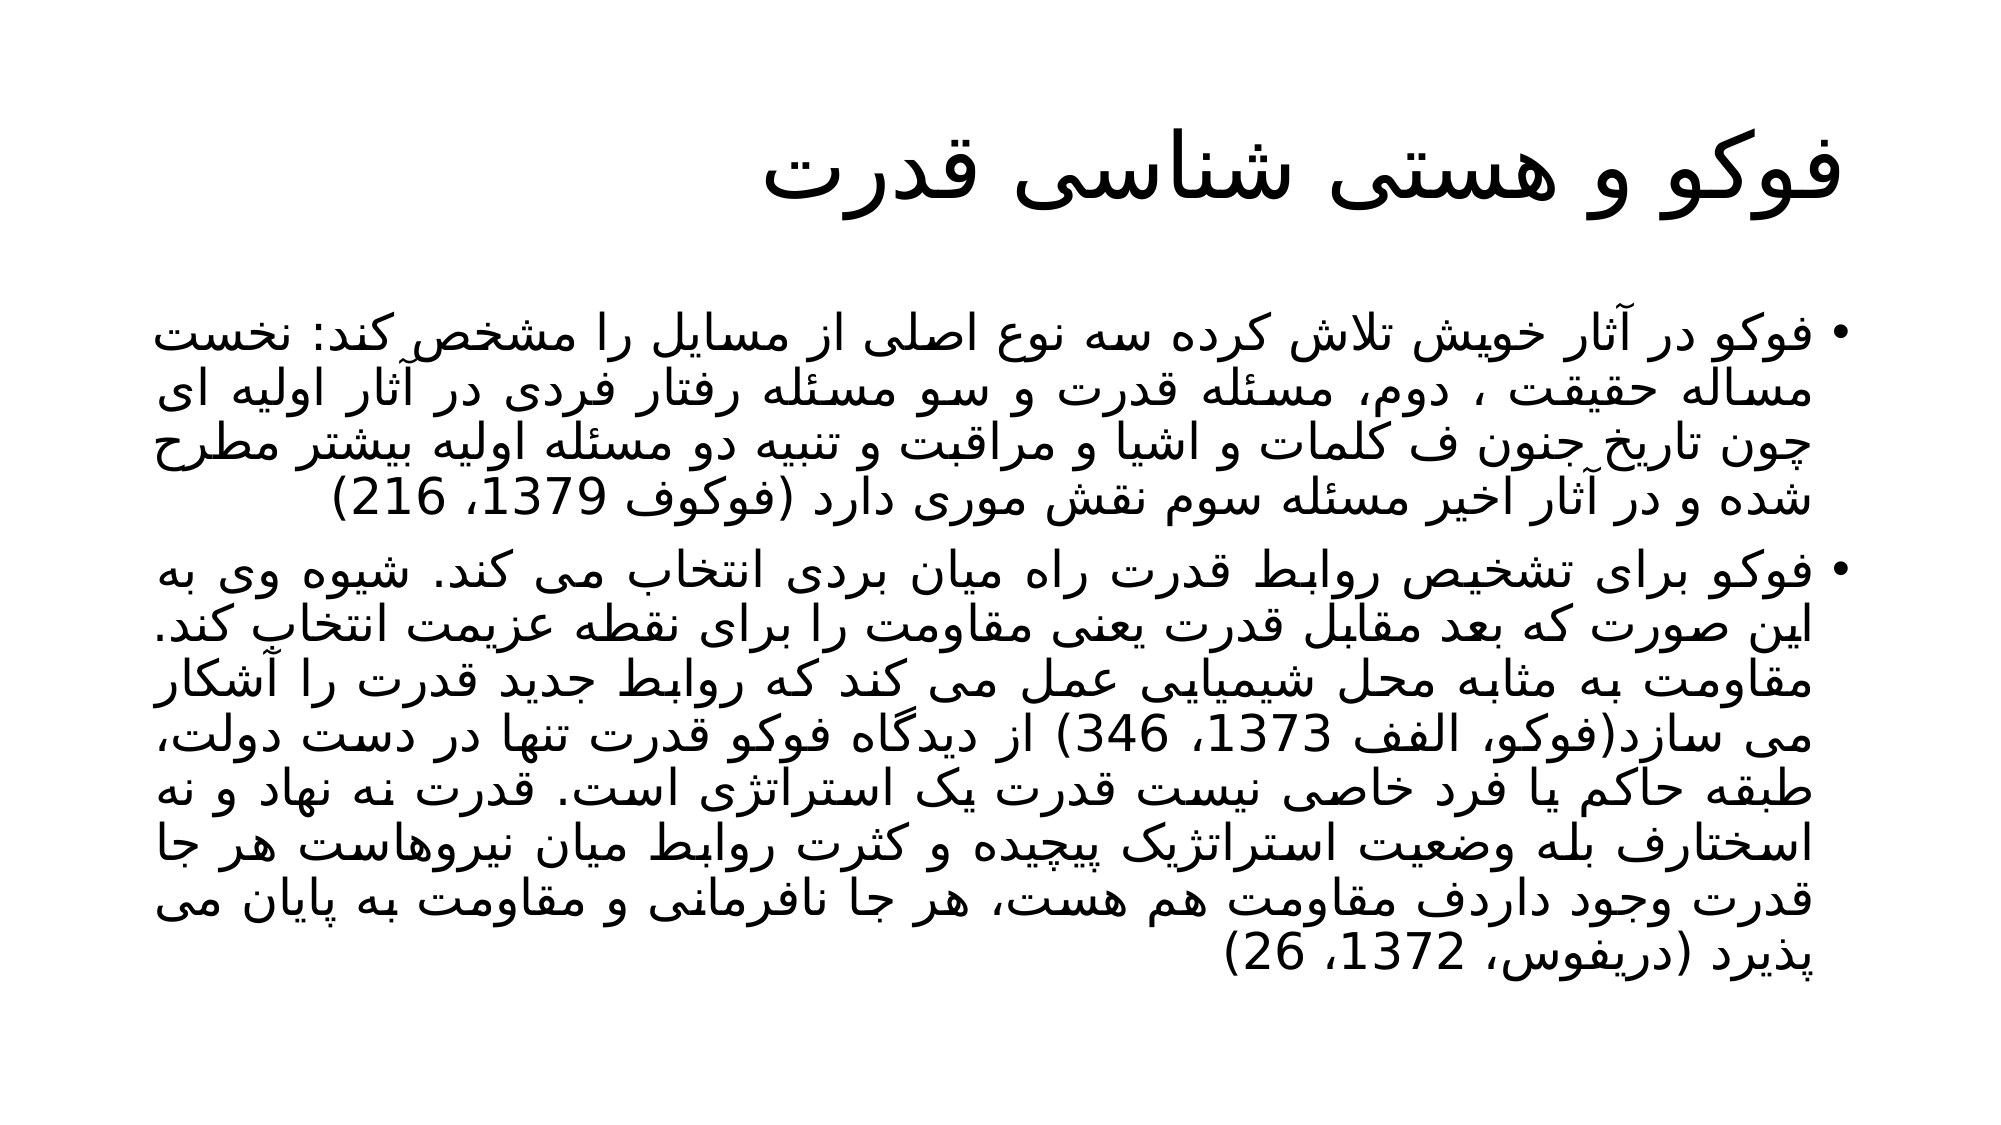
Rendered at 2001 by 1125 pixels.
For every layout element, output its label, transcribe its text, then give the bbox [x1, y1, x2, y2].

list فوکو در آثار خویش تلاش کرده سه نوع اصلی از مسایل را مشخص کند: نخست مساله حقیقت ، دوم، مسئله قدرت و سو مسئله رفتار فردی در آثار اولیه ای چون تاریخ جنون ف کلمات و اشیا و مراقبت و تنبیه دو مسئله اولیه بیشتر مطرح شده و در آثار اخیر مسئله سوم نقش موری دارد (فوکوف 1379، 216) فوکو برای تشخیص روابط قدرت راه میان بردی انتخاب می کند. شیوه وی به این صورت که بعد مقابل قدرت یعنی مقاومت را برای نقطه عزیمت انتخاب کند. مقاومت به مثابه محل شیمیایی عمل می کند که روابط جدید قدرت را آشکار می سازد(فوکو، الفف 1373، 346) از دیدگاه فوکو قدرت تنها در دست دولت، طبقه حاکم یا فرد خاصی نیست قدرت یک استراتژی است. قدرت نه نهاد و نه اسختارف بله وضعیت استراتژیک پیچیده و کثرت روابط میان نیروهاست هر جا قدرت وجود داردف مقاومت هم هست، هر جا نافرمانی و مقاومت به پایان می پذیرد (دریفوس، 1372، 26) [137, 299, 1863, 1014]
title فوکو و هستی شناسی قدرت [137, 59, 1863, 278]
